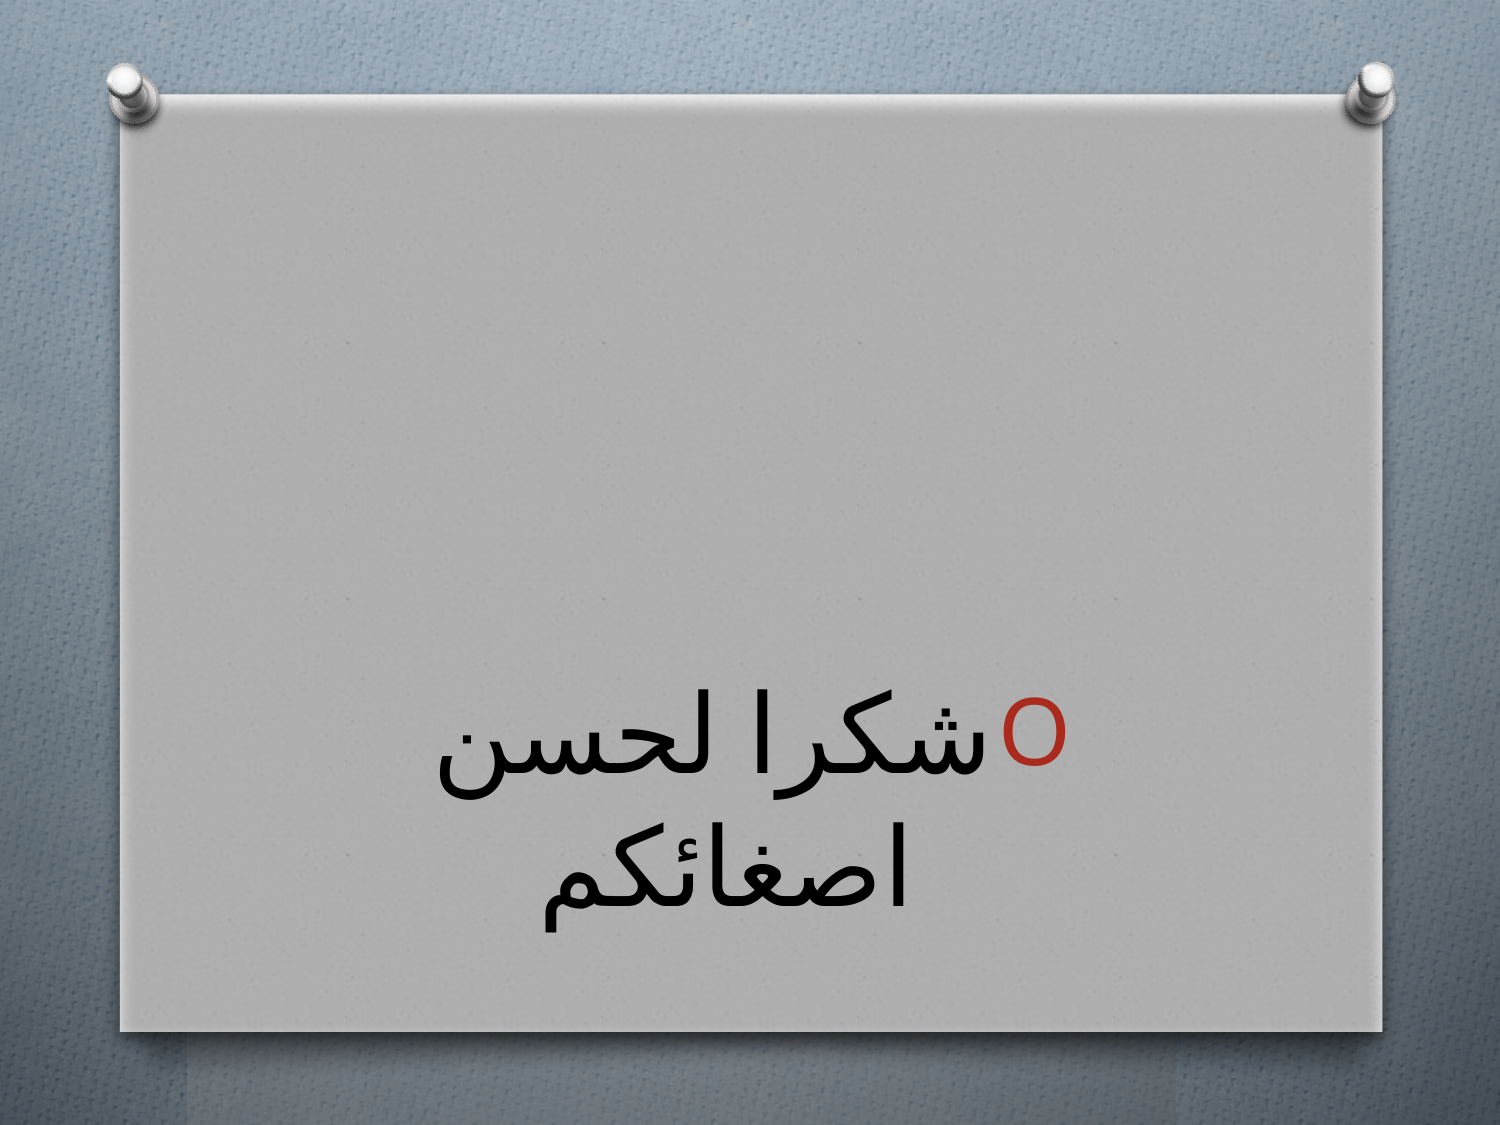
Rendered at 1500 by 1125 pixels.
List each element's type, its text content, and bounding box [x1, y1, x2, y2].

list شكرا لحسن اصغائكم [240, 347, 1257, 939]
picture [1317, 35, 1439, 156]
picture [75, 29, 198, 153]
